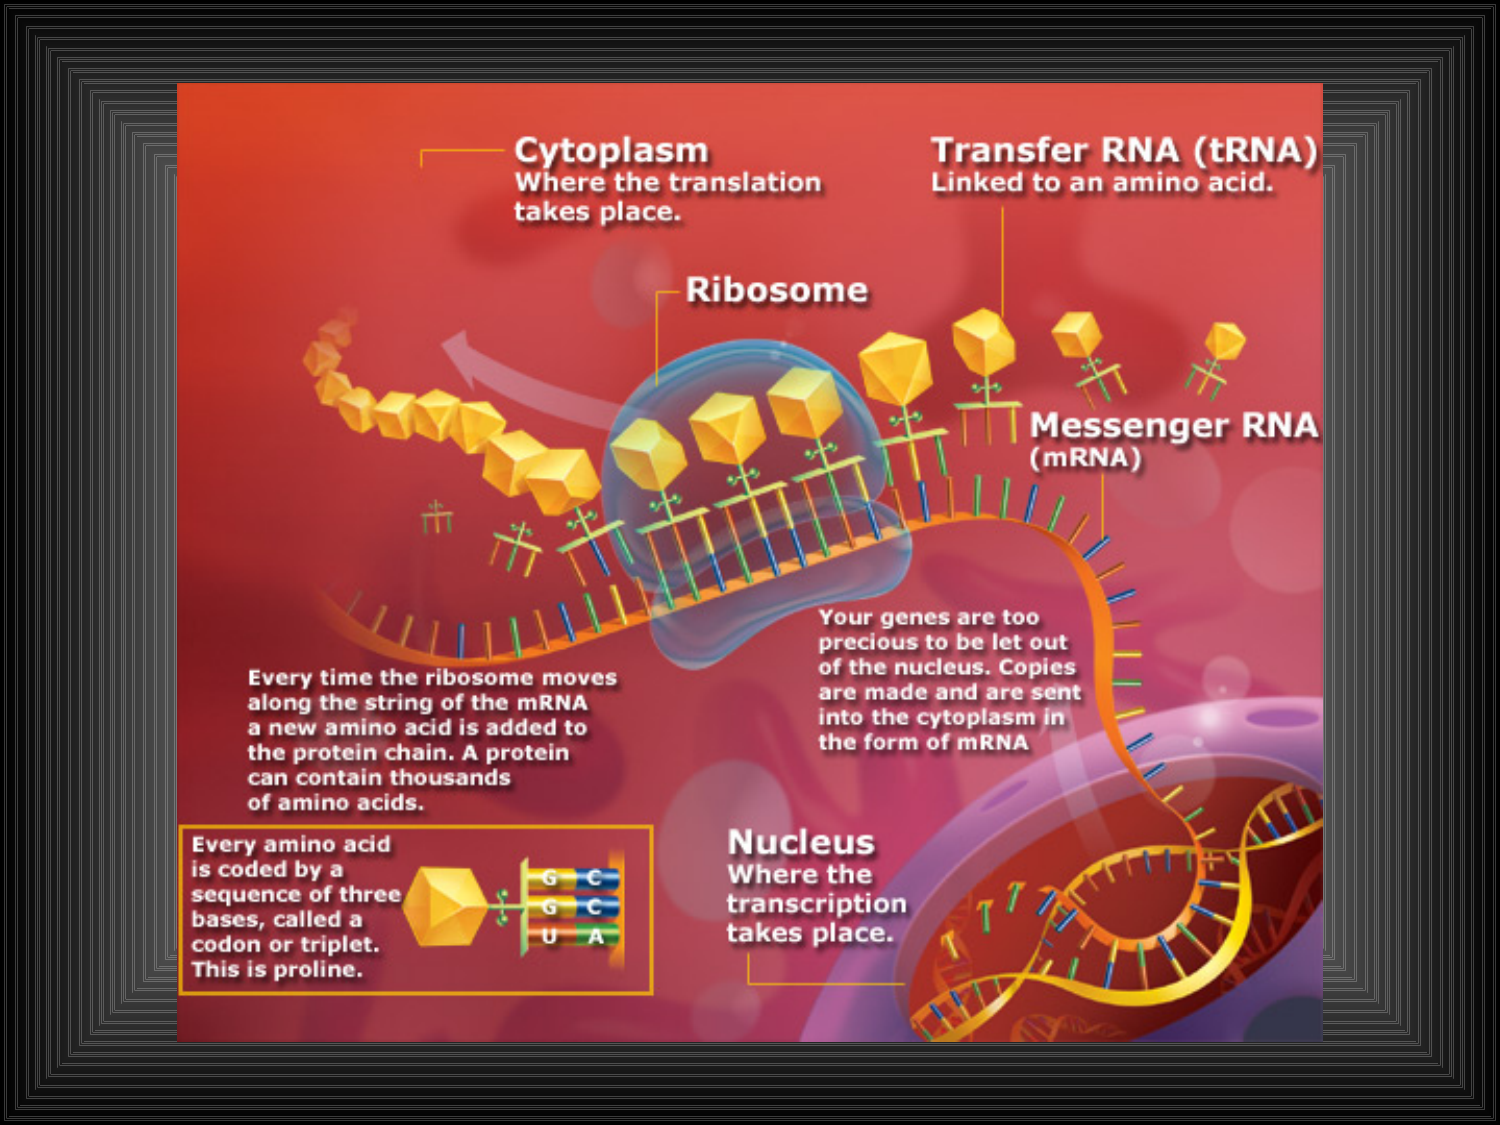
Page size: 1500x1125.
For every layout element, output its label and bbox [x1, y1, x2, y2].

picture [176, 83, 1324, 1042]
